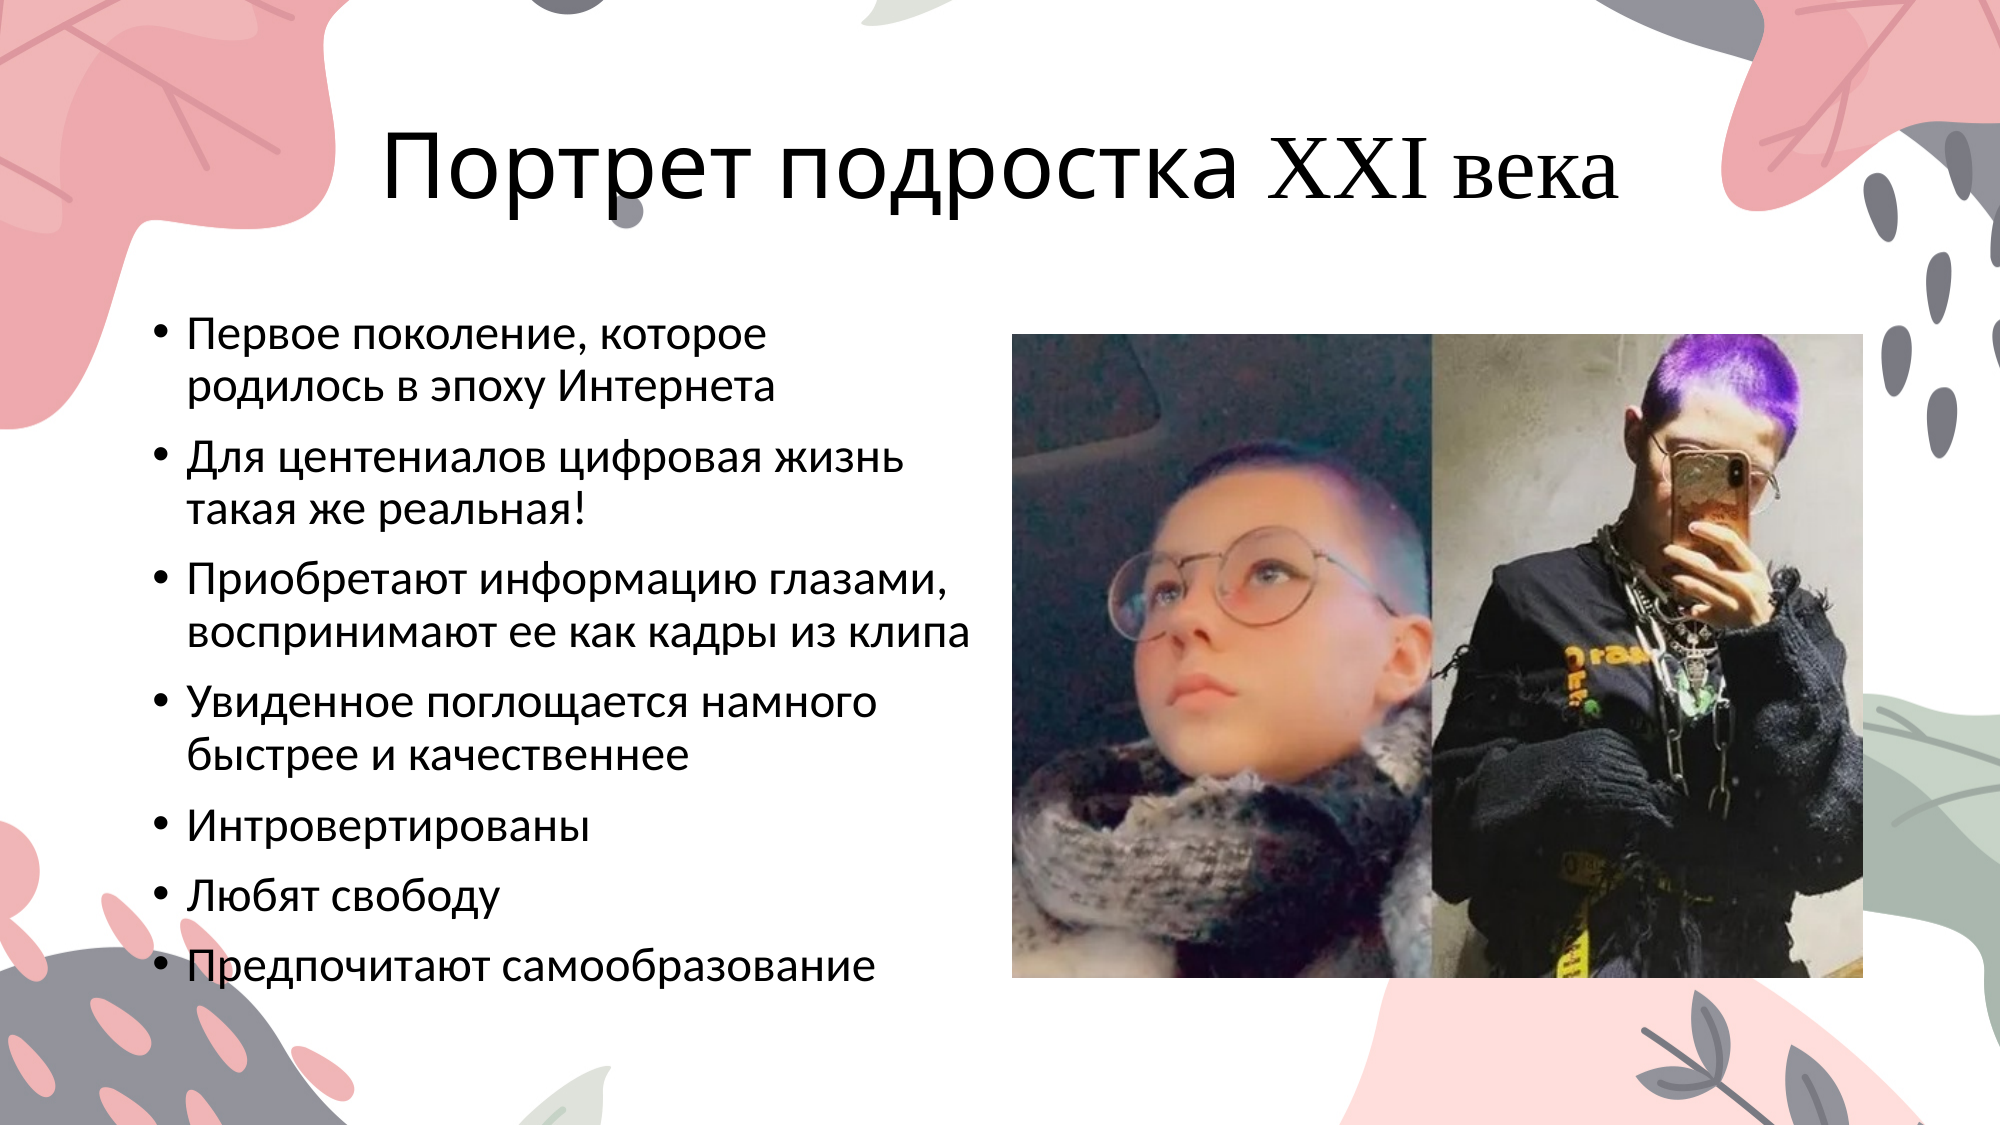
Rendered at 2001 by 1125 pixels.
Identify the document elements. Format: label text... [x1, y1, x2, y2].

list Первое поколение, которое родилось в эпоху Интернета Для центениалов цифровая жизнь такая же реальная! Приобретают информацию глазами, воспринимают ее как кадры из клипа Увиденное поглощается намного быстрее и качественнее Интровертированы Любят свободу Предпочитают самообразование [137, 299, 988, 1014]
title Портрет подростка XXI века [137, 59, 1863, 278]
picture [0, 0, 2000, 1125]
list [1012, 334, 1863, 978]
